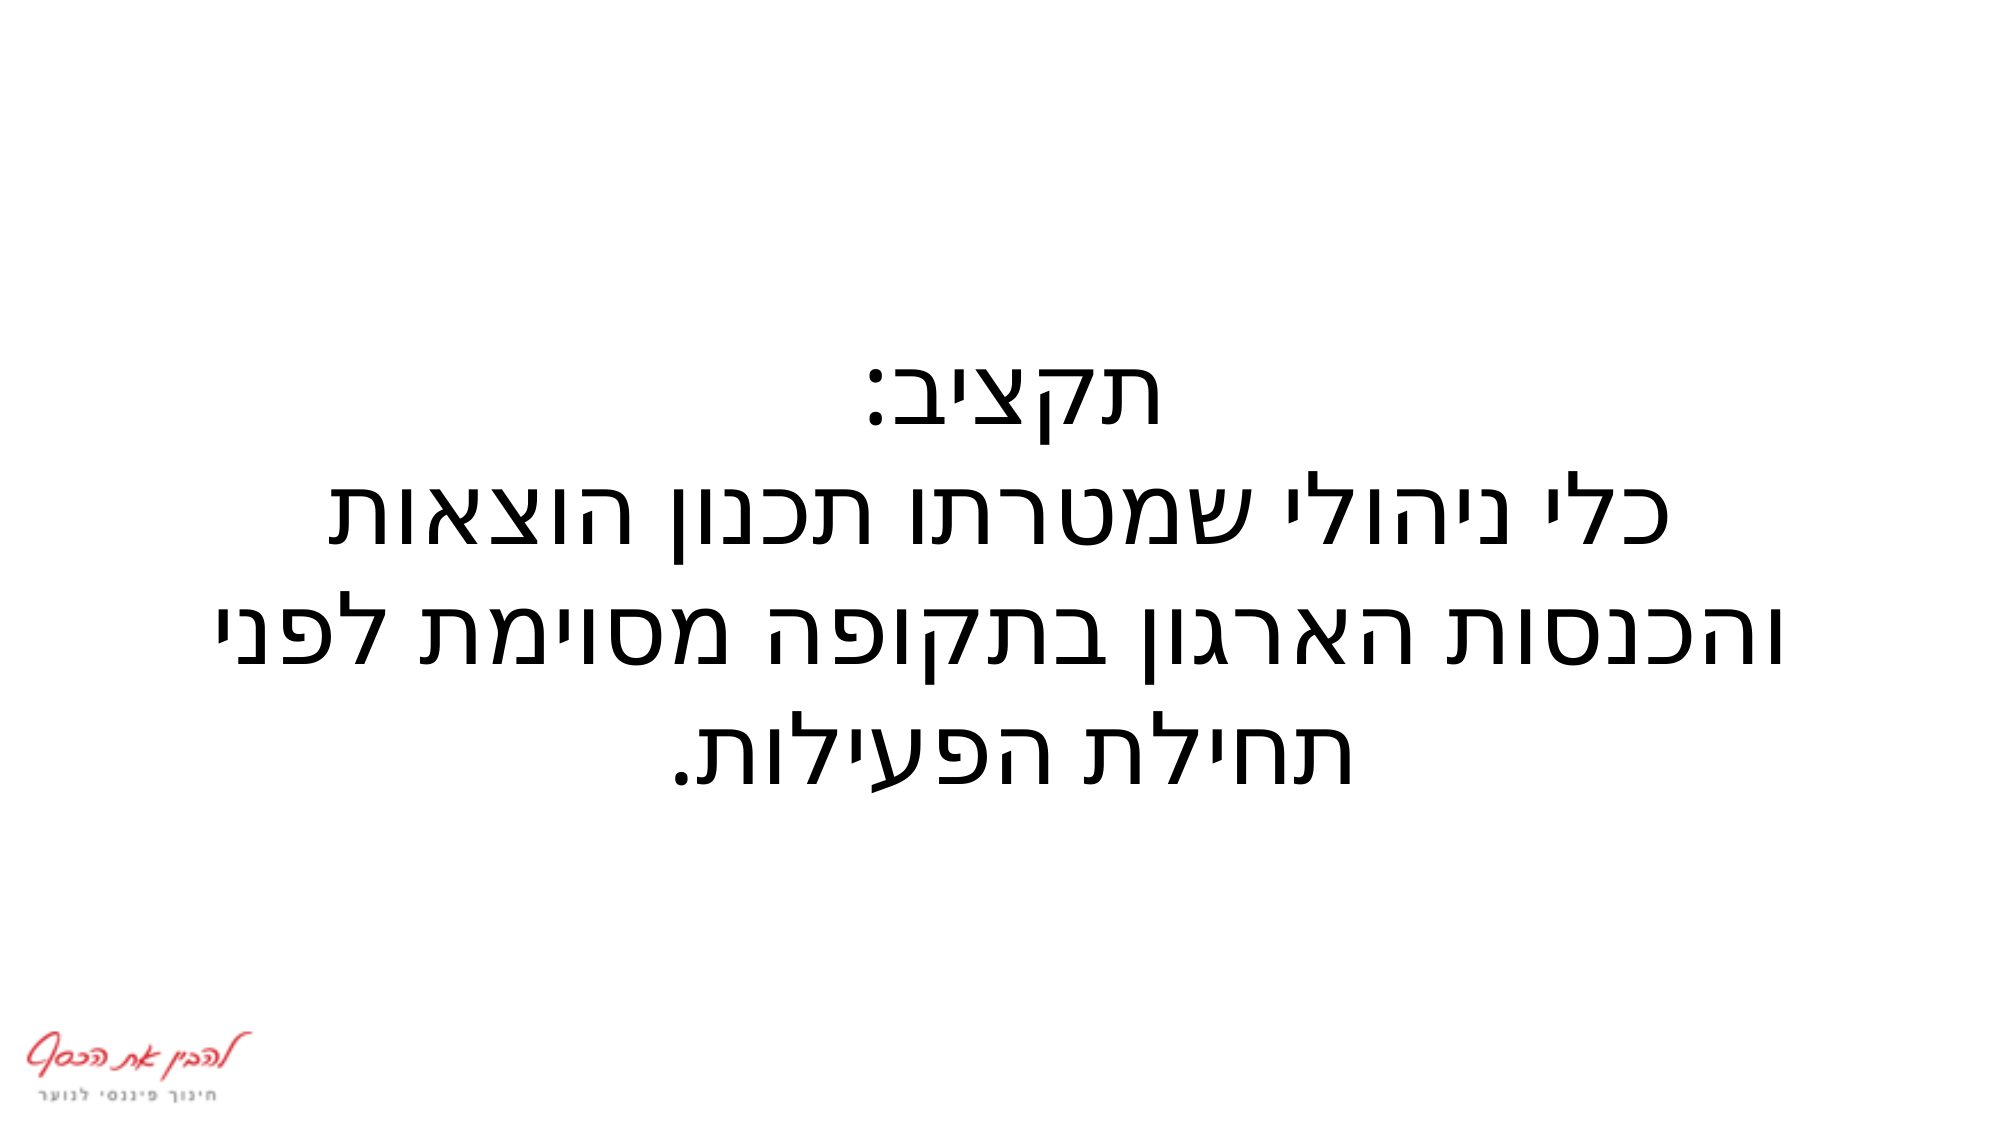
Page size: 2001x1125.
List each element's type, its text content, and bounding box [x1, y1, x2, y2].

text_box תקציב: כלי ניהולי שמטרתו תכנון הוצאות והכנסות הארגון בתקופה מסוימת לפני תחילת הפעילות. [139, 455, 1865, 674]
picture [9, 1003, 269, 1114]
